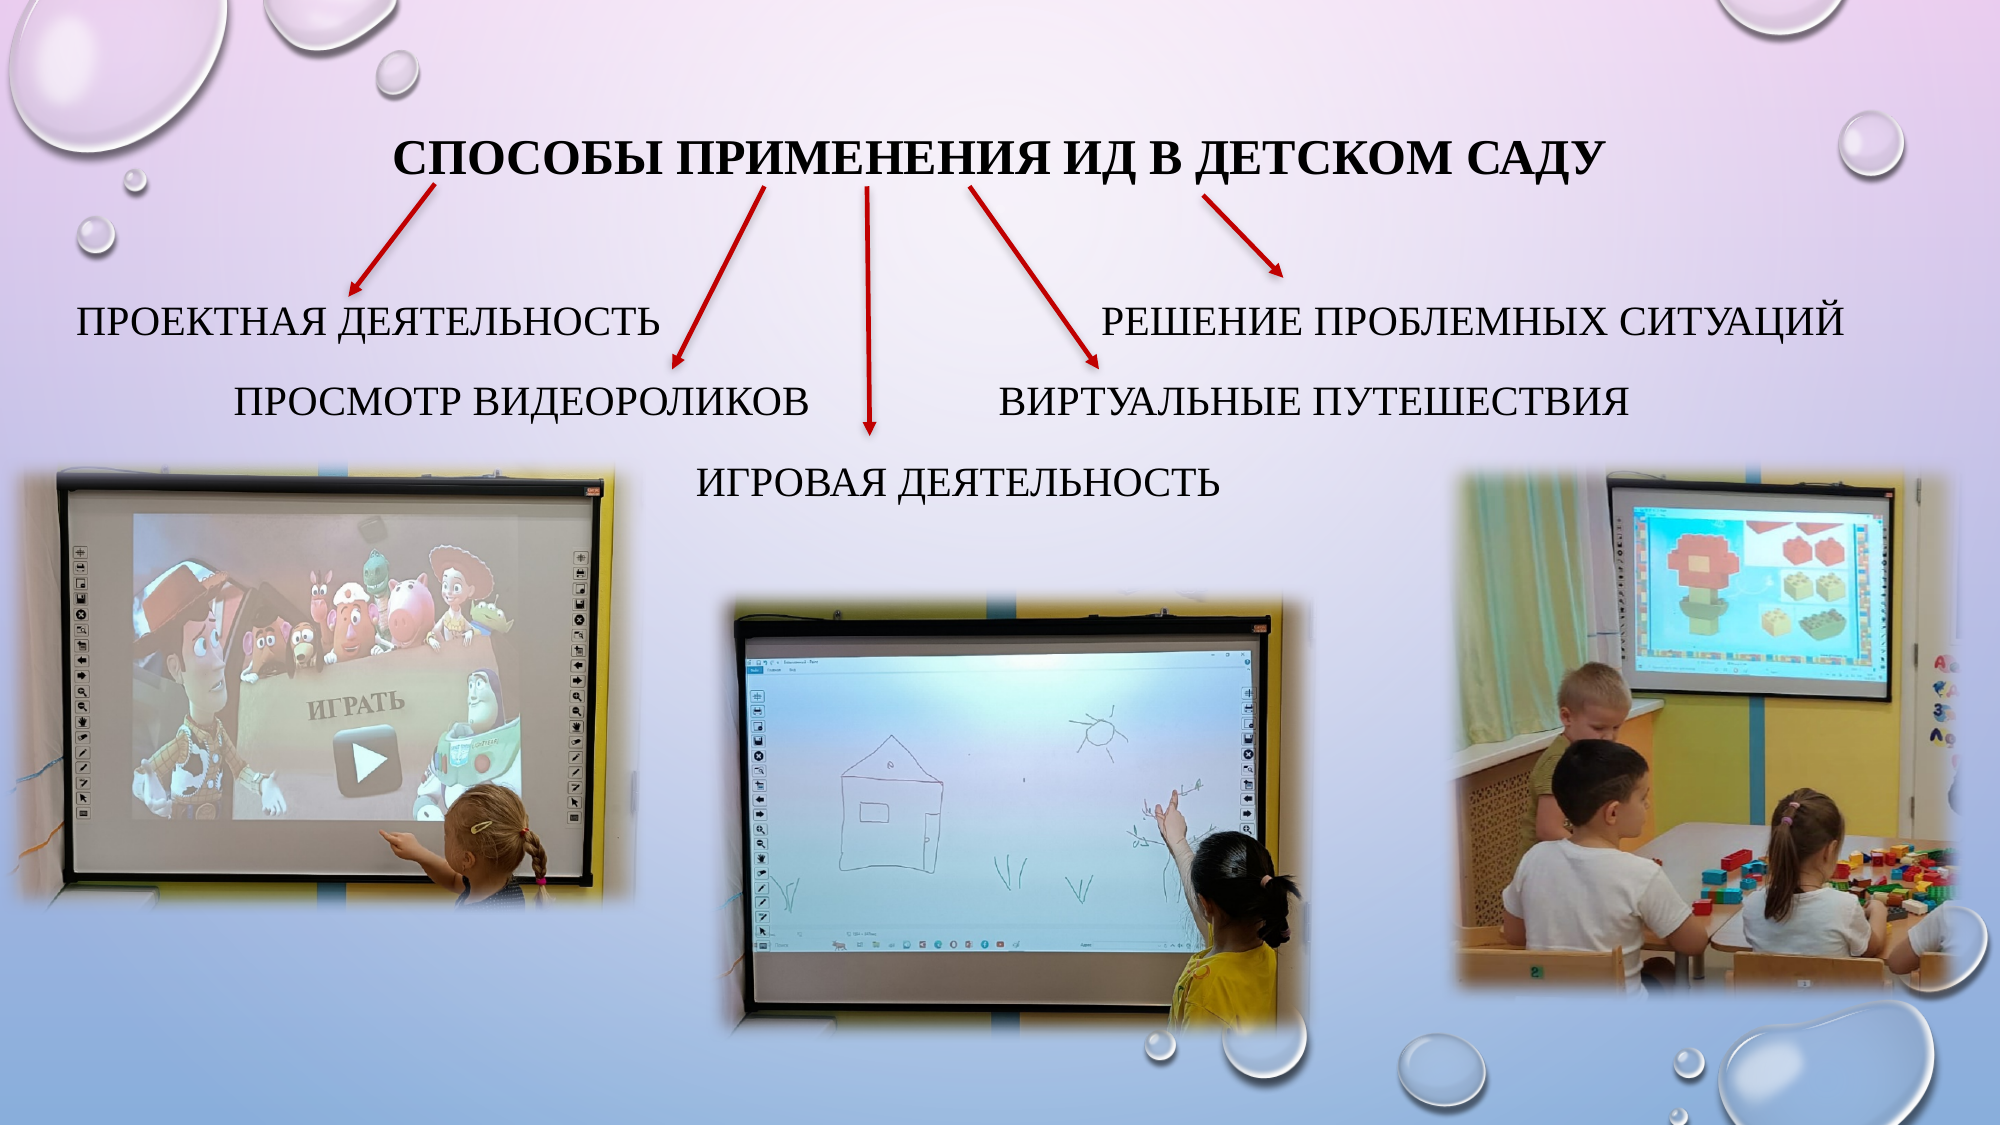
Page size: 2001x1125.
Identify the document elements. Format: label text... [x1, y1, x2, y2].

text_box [866, 186, 870, 437]
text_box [969, 185, 1100, 370]
picture [0, 0, 2000, 1125]
list Проектная деятельность решение проблемных ситуаций просмотр видеороликов виртуальные путешествия игровая деятельность [61, 275, 1966, 950]
title Способы применения ИД в Детском саду [149, 24, 1851, 275]
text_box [1202, 194, 1284, 279]
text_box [348, 183, 436, 297]
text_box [671, 185, 765, 370]
